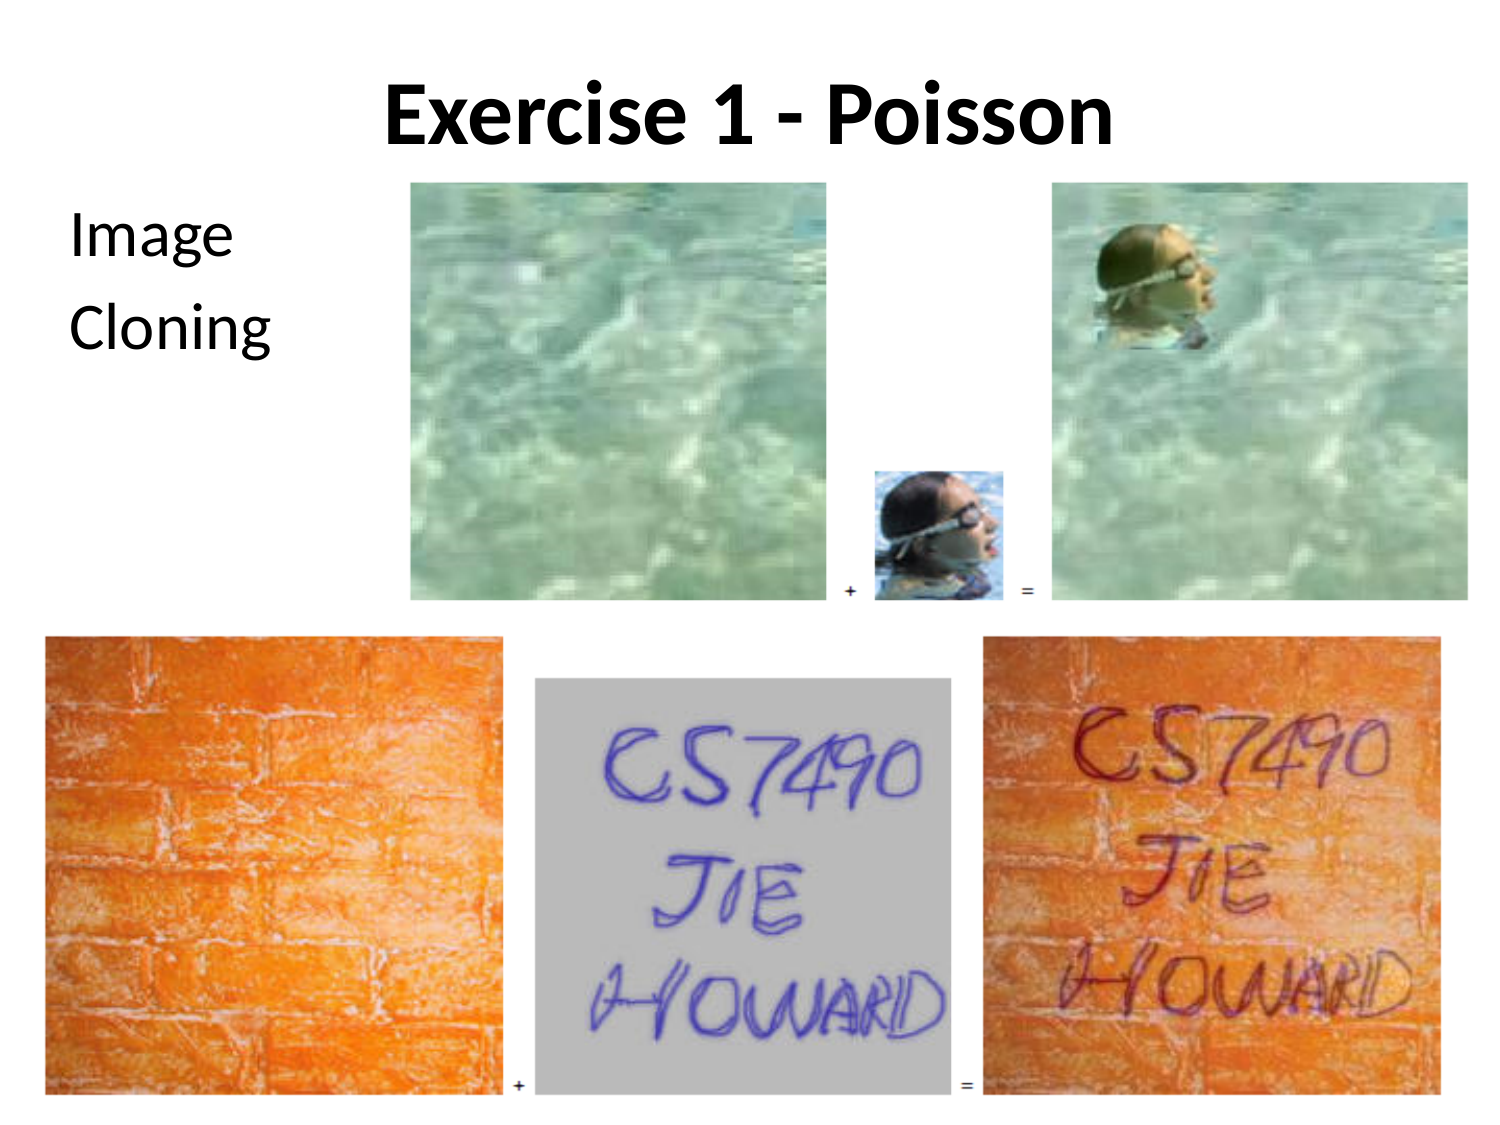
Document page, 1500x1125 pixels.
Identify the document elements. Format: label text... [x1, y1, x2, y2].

picture [395, 166, 1500, 622]
list Image Cloning [54, 182, 390, 480]
title Exercise 1 - Poisson [75, 45, 1425, 171]
picture [33, 624, 1471, 1125]
